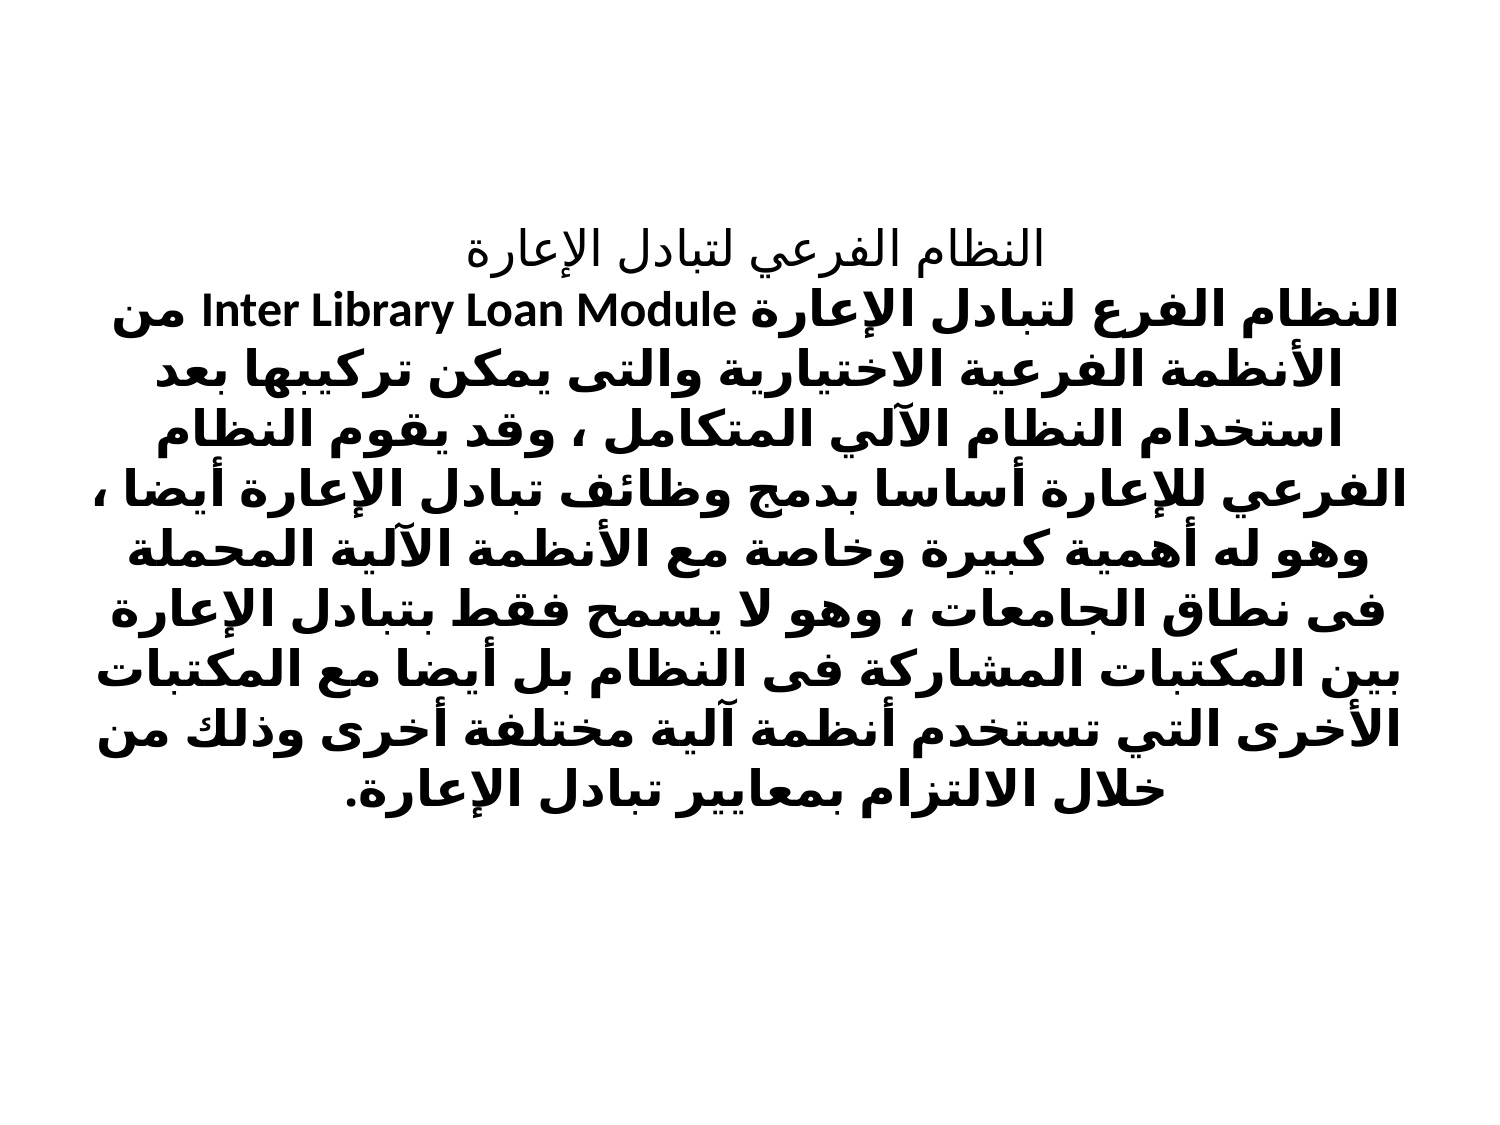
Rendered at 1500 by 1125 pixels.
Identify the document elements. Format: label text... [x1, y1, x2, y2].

title النظام الفرعي لتبادل الإعارة النظام الفرع لتبادل الإعارة Inter Library Loan Module من الأنظمة الفرعية الاختيارية والتى يمكن تركيبها بعد استخدام النظام الآلي المتكامل ، وقد يقوم النظام الفرعي للإعارة أساسا بدمج وظائف تبادل الإعارة أيضا ، وهو له أهمية كبيرة وخاصة مع الأنظمة الآلية المحملة فى نطاق الجامعات ، وهو لا يسمح فقط بتبادل الإعارة بين المكتبات المشاركة فى النظام بل أيضا مع المكتبات الأخرى التي تستخدم أنظمة آلية مختلفة أخرى وذلك من خلال الالتزام بمعايير تبادل الإعارة. [75, 45, 1425, 988]
